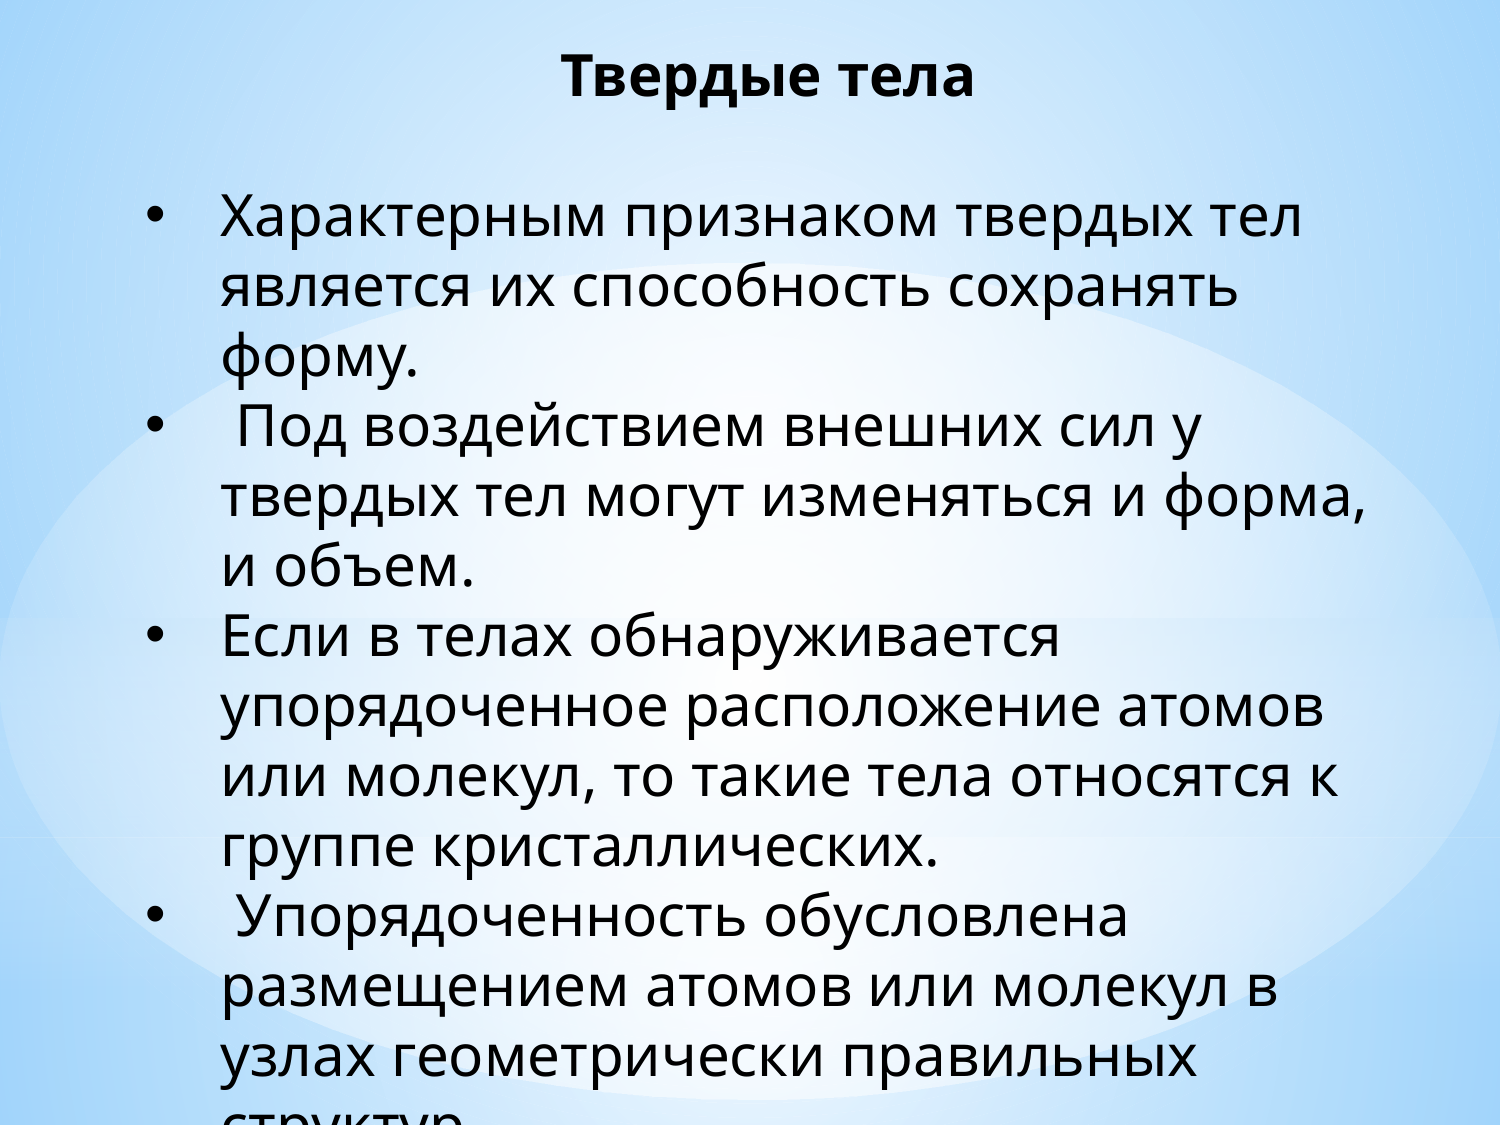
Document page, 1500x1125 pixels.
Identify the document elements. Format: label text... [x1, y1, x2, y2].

text_box Твердые тела Характерным признаком твердых тел является их способность сохранять форму. Под воздействием внешних сил у твердых тел могут изменяться и форма, и объем. Если в телах обнаруживается упорядоченное расположение атомов или молекул, то такие тела относятся к группе кристаллических. Упорядоченность обусловлена размещением атомов или молекул в узлах геометрически правильных структур. [130, 30, 1407, 1125]
